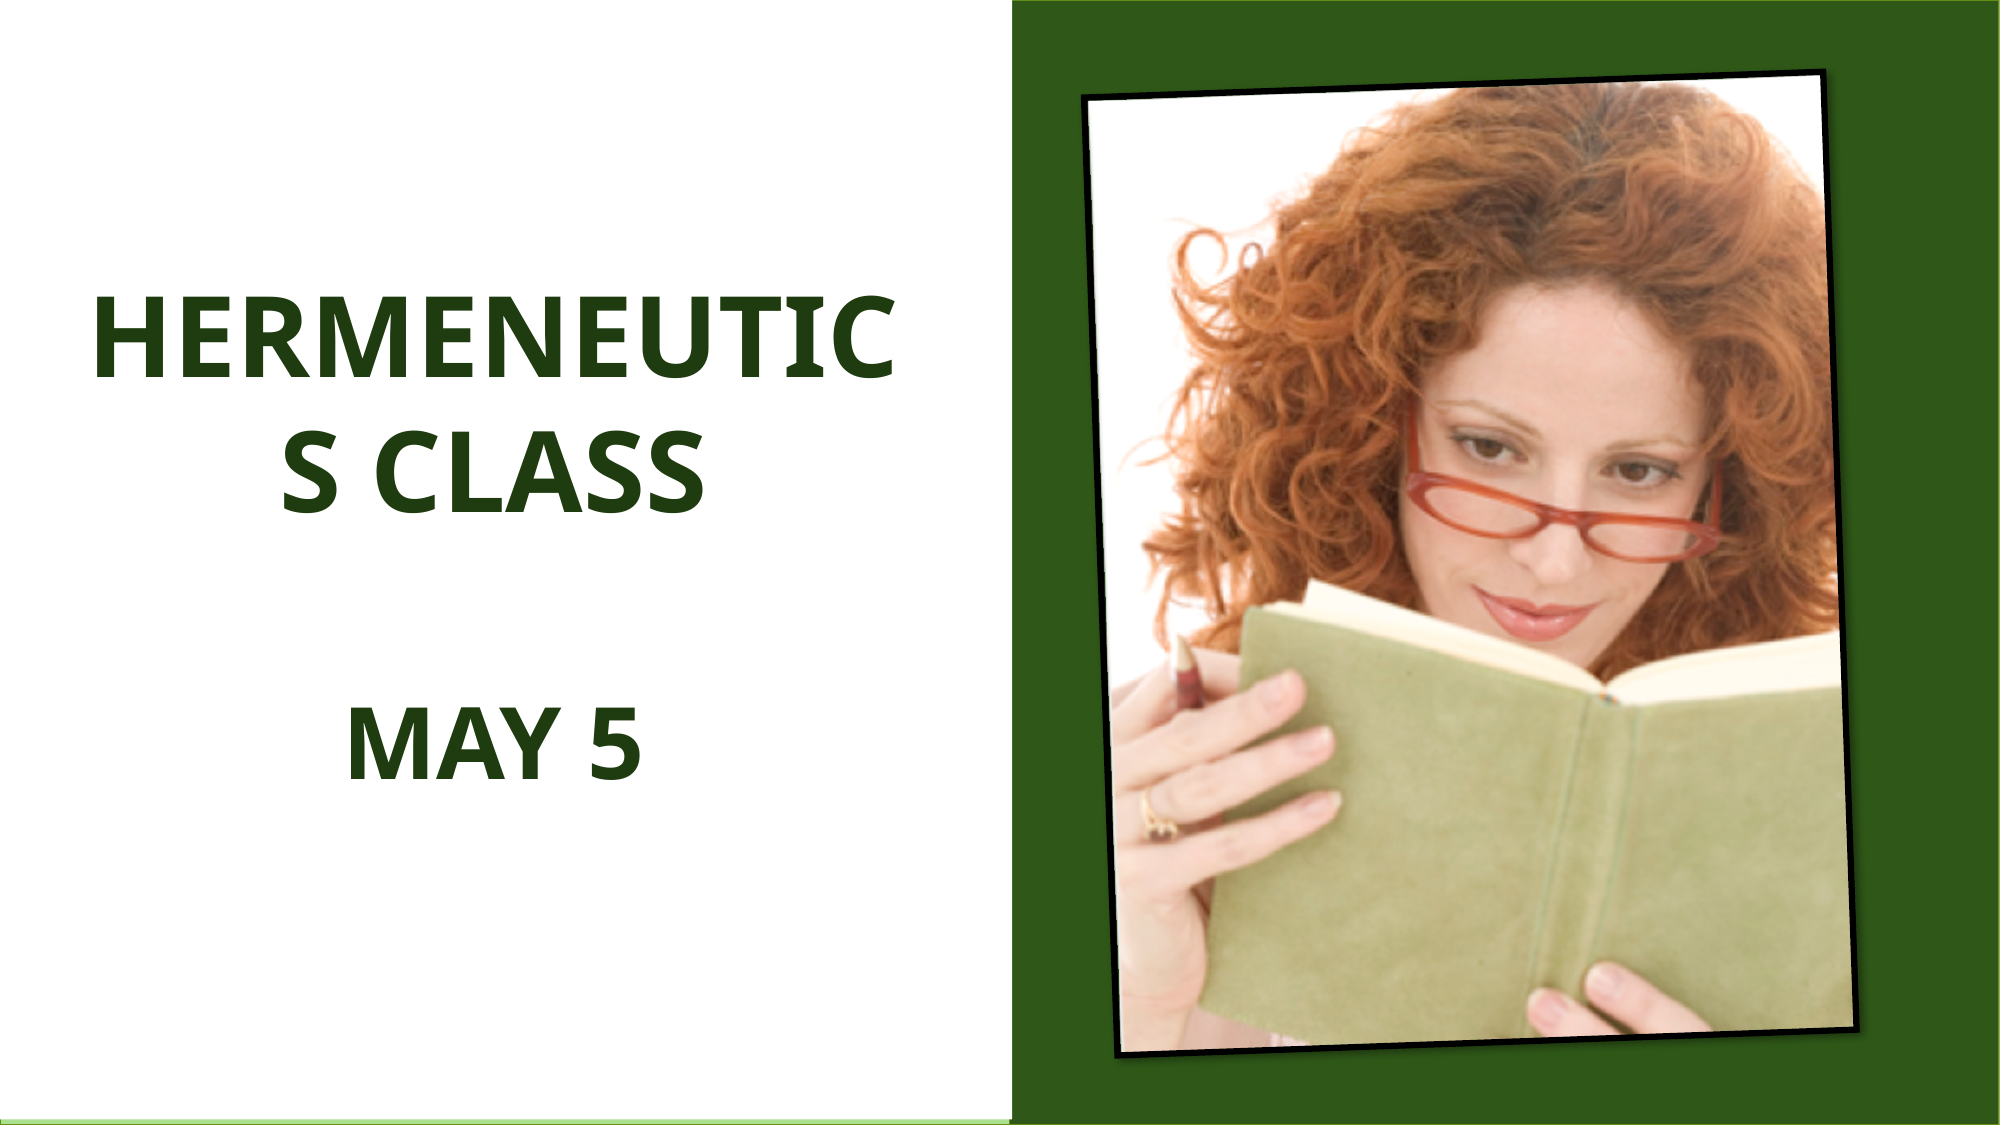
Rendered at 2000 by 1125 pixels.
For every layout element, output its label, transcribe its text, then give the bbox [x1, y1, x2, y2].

text_box [0, 0, 1013, 1120]
picture [1089, 76, 1853, 1052]
text_box HERMENEUTICS CLASS MAY 5 [62, 257, 925, 807]
